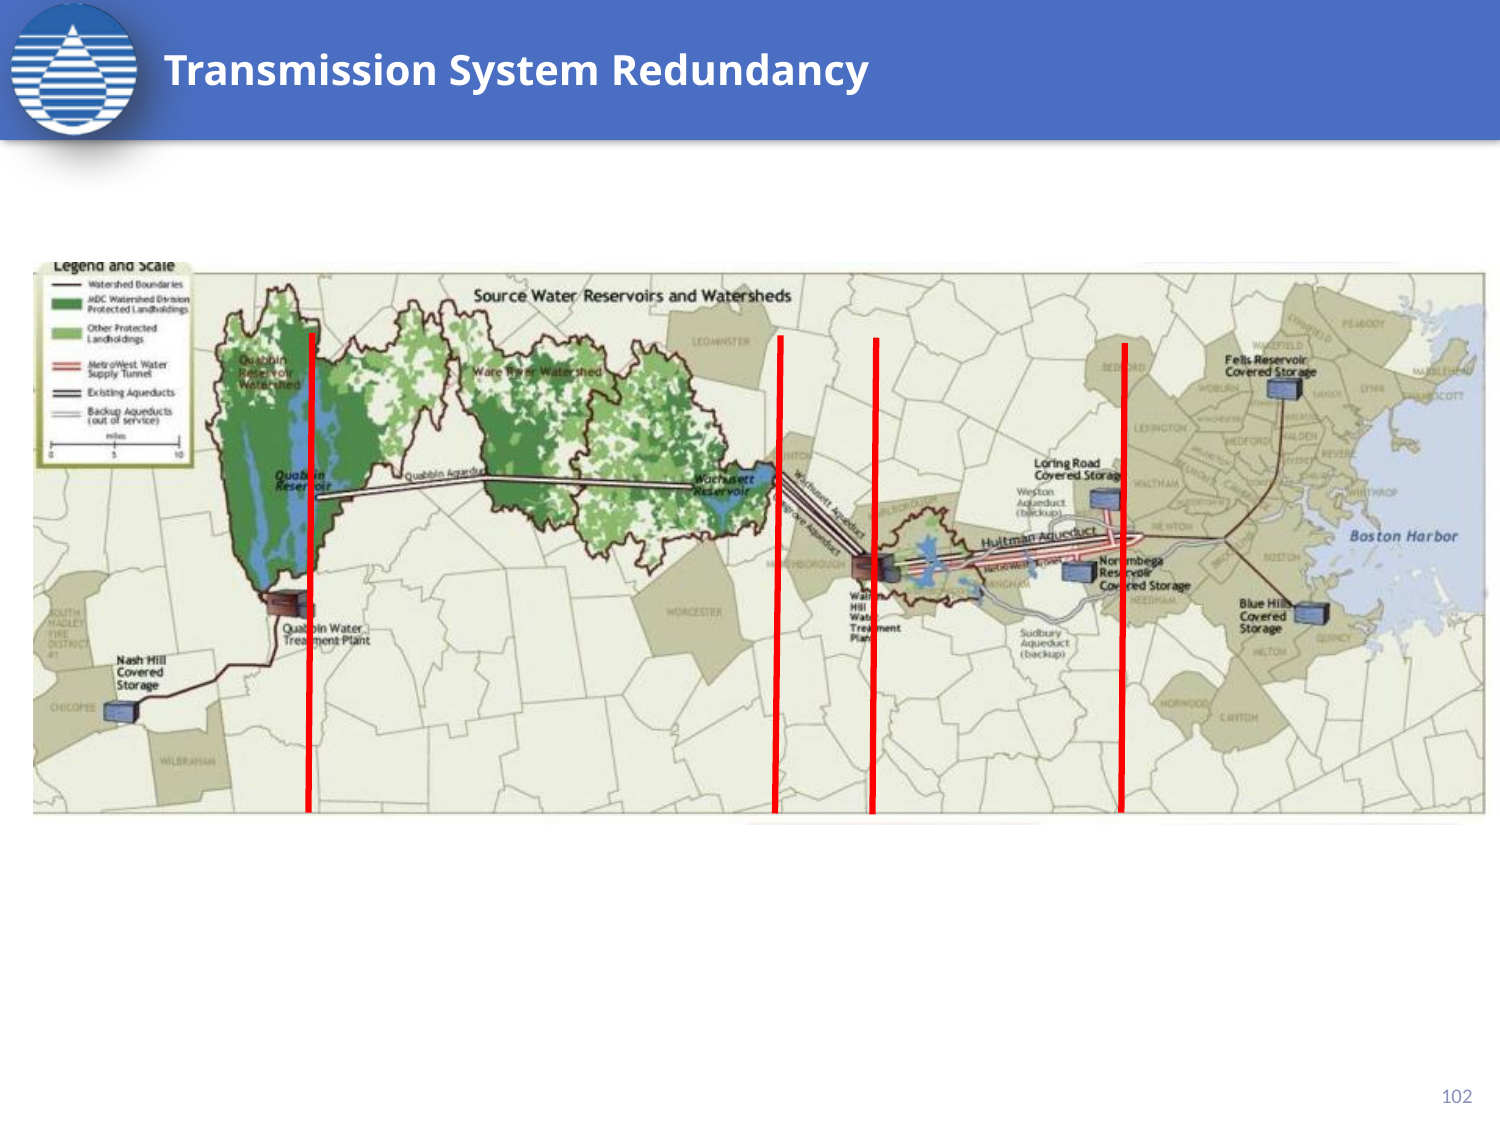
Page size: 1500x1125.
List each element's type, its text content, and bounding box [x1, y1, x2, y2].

picture [33, 262, 1500, 825]
title Transmission System Redundancy [148, 0, 1480, 139]
picture [10, 3, 138, 136]
slide_number 102 [1396, 1065, 1488, 1125]
